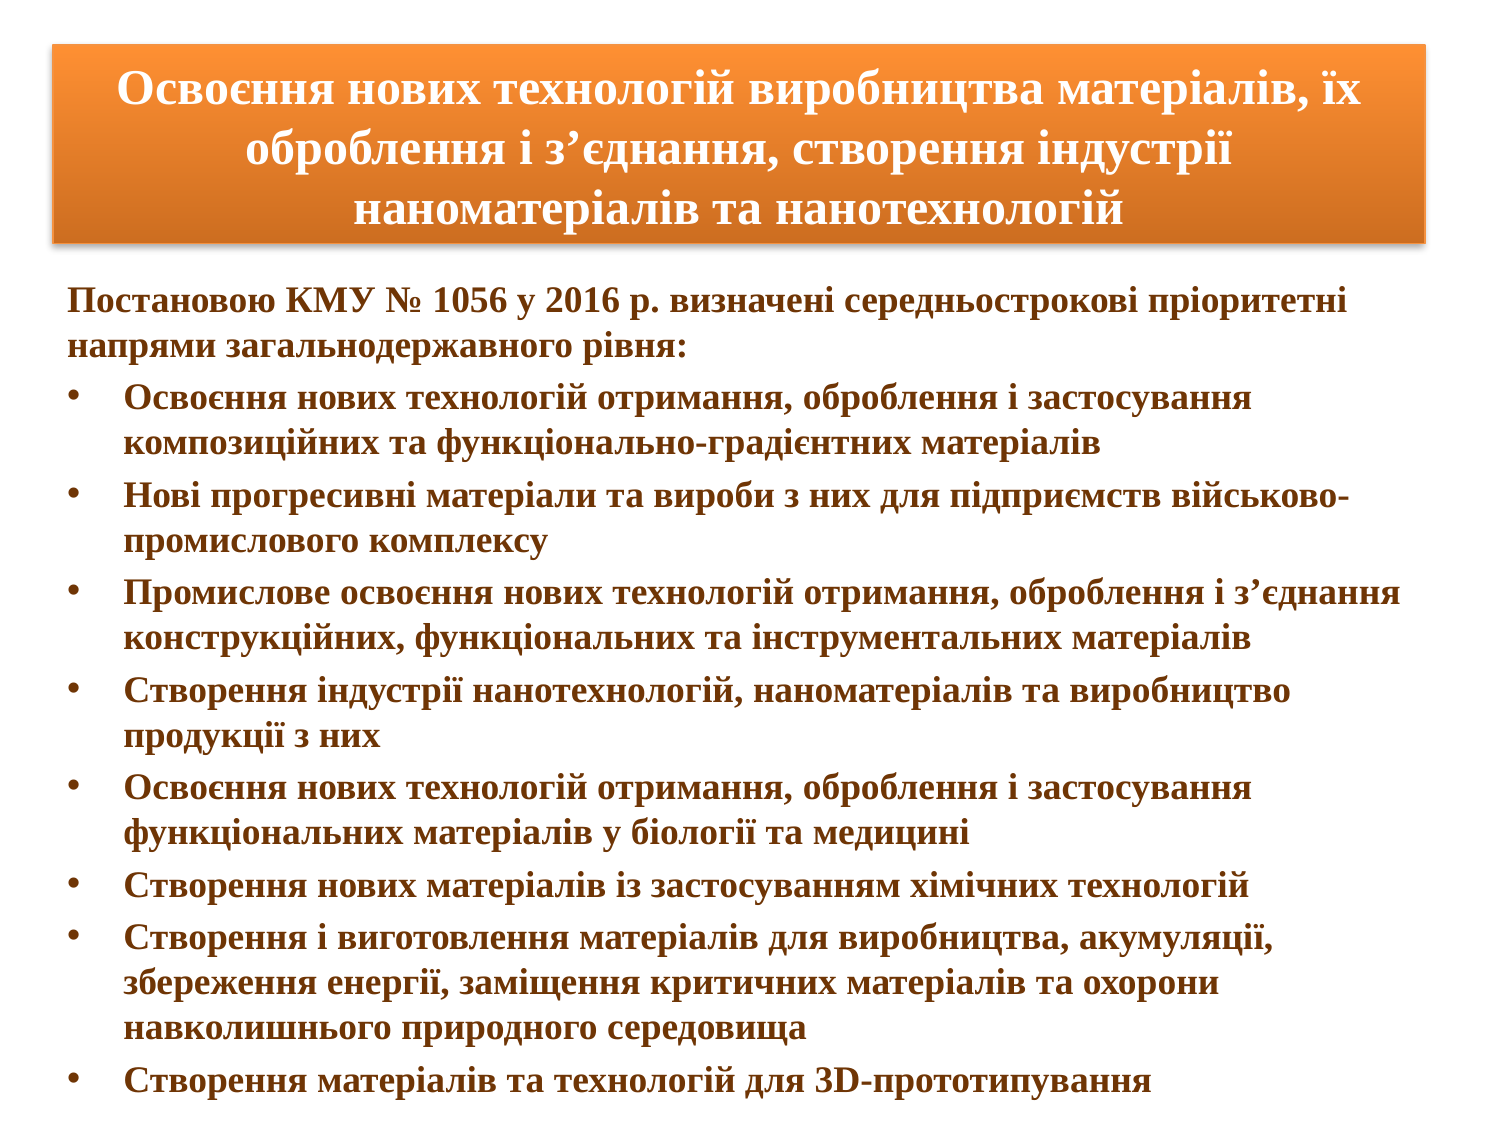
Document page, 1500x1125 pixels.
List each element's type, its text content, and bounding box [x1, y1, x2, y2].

title Освоєння нових технологій виробництва матеріалів, їх оброблення і з’єднання, створення індустрії наноматеріалів та нанотехнологій [52, 44, 1426, 244]
list Постановою КМУ № 1056 у 2016 р. визначені середньострокові пріоритетні напрями загальнодержавного рівня: Освоєння нових технологій отримання, оброблення і застосування композиційних та функціонально-градієнтних матеріалів Нові прогресивні матеріали та вироби з них для підприємств військово-промислового комплексу Промислове освоєння нових технологій отримання, оброблення і з’єднання конструкційних, функціональних та інструментальних матеріалів Створення індустрії нанотехнологій, наноматеріалів та виробництво продукції з них Освоєння нових технологій отримання, оброблення і застосування функціональних матеріалів у біології та медицині Створення нових матеріалів із застосуванням хімічних технологій Створення і виготовлення матеріалів для виробництва, акумуляції, збереження енергії, заміщення критичних матеріалів та охорони навколишнього природного середовища Створення матеріалів та технологій для 3D-прототипування [52, 267, 1425, 916]
